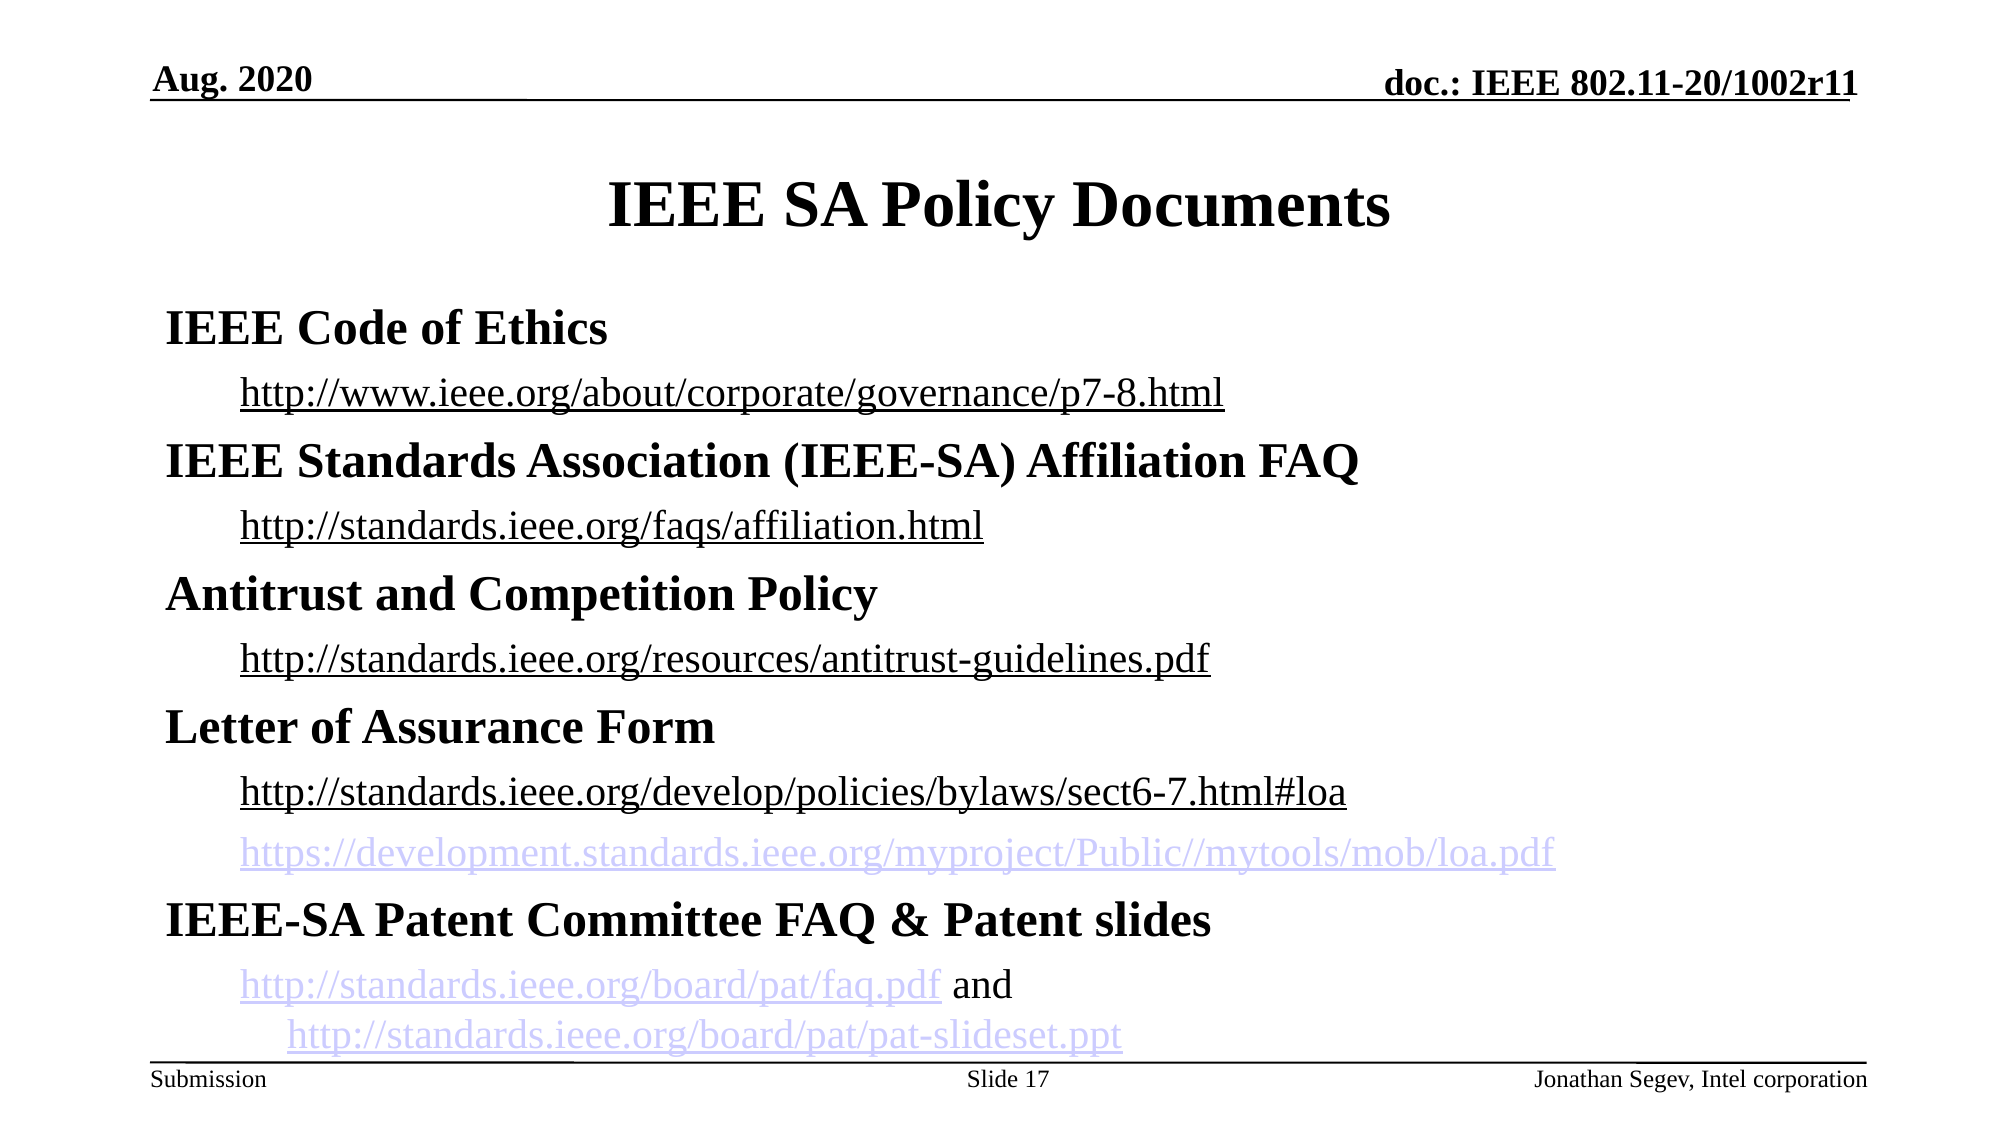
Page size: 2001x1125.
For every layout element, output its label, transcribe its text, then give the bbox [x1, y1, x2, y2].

footer Jonathan Segev, Intel corporation [1171, 1061, 1869, 1093]
title IEEE SA Policy Documents [149, 112, 1850, 286]
slide_number Slide 17 [950, 1061, 1067, 1123]
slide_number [152, 54, 563, 100]
list IEEE Code of Ethics http://www.ieee.org/about/corporate/governance/p7-8.html IEEE Standards Association (IEEE-SA) Affiliation FAQ http://standards.ieee.org/faqs/affiliation.html Antitrust and Competition Policy http://standards.ieee.org/resources/antitrust-guidelines.pdf Letter of Assurance Form http://standards.ieee.org/develop/policies/bylaws/sect6-7.html#loa https://development.standards.ieee.org/myproject/Public//mytools/mob/loa.pdf IEEE-SA Patent Committee FAQ & Patent slides http://standards.ieee.org/board/pat/faq.pdf and http://standards.ieee.org/board/pat/pat-slideset.ppt [149, 286, 1850, 1000]
